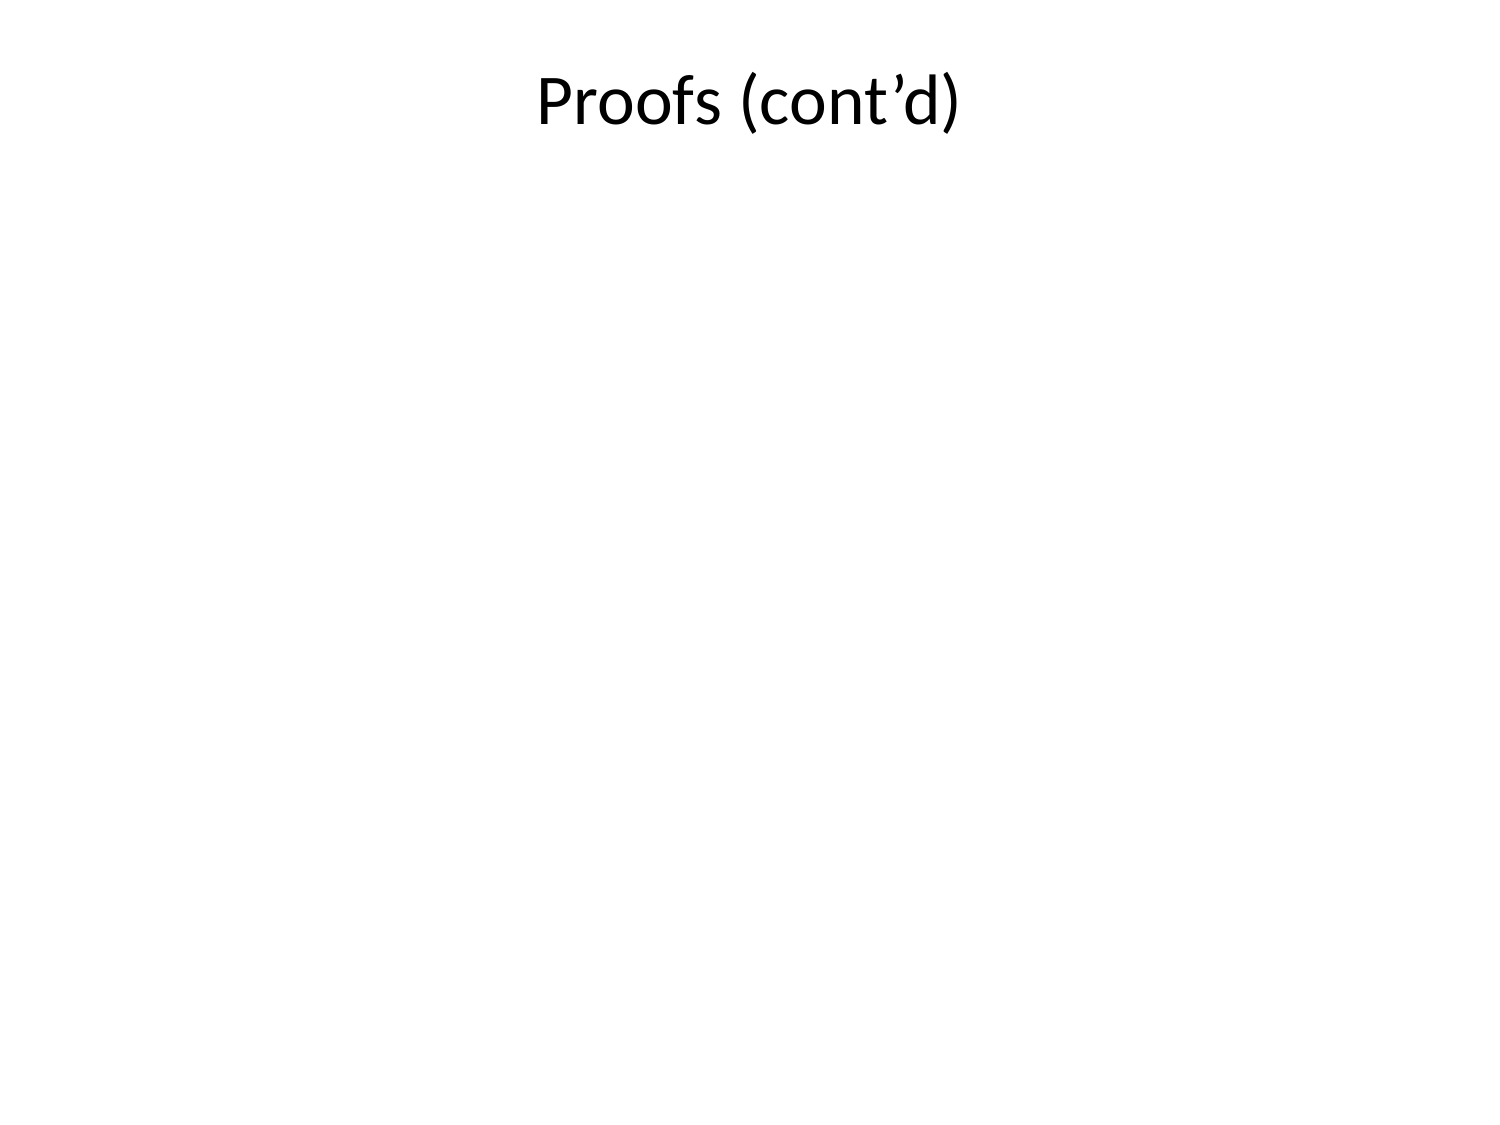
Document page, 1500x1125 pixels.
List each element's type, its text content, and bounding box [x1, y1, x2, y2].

title Proofs (cont’d) [75, 45, 1425, 233]
